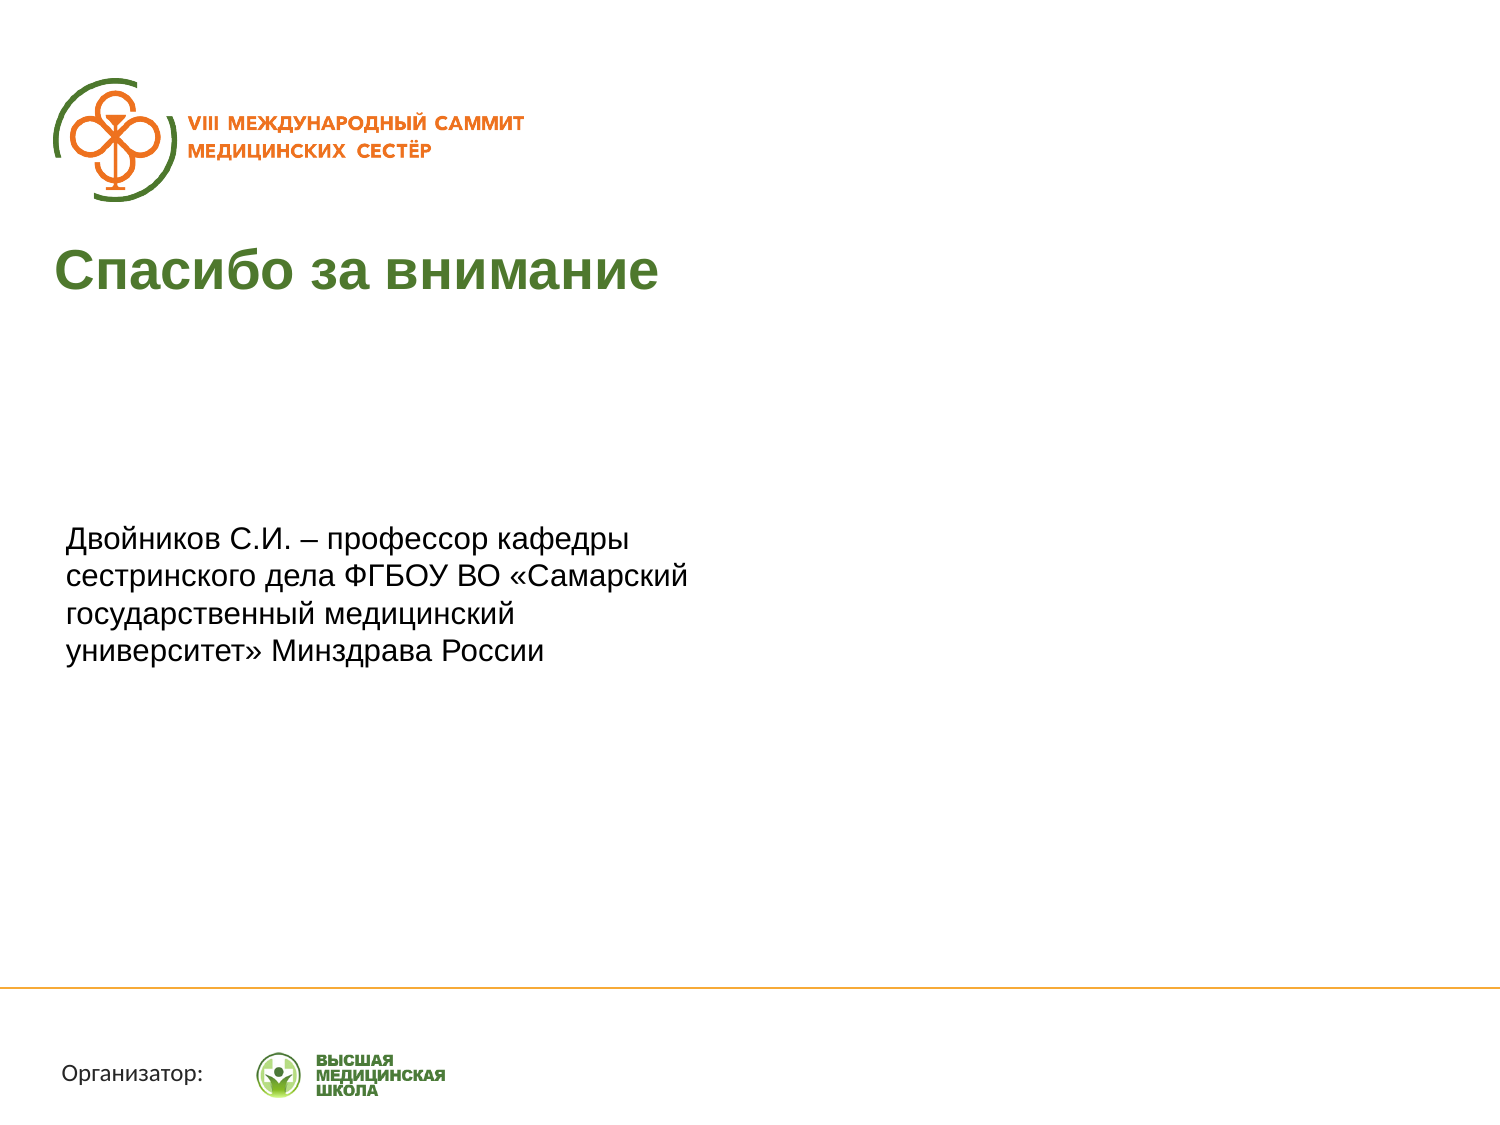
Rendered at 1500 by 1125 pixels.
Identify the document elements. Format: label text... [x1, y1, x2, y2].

picture [52, 77, 524, 203]
text_box Организатор: [46, 1052, 258, 1106]
text_box Спасибо за внимание [43, 221, 1457, 308]
text_box Двойников С.И. – профессор кафедры сестринского дела ФГБОУ ВО «Самарский государственный медицинский университет» Минздрава России [63, 517, 693, 718]
picture [256, 1052, 445, 1098]
